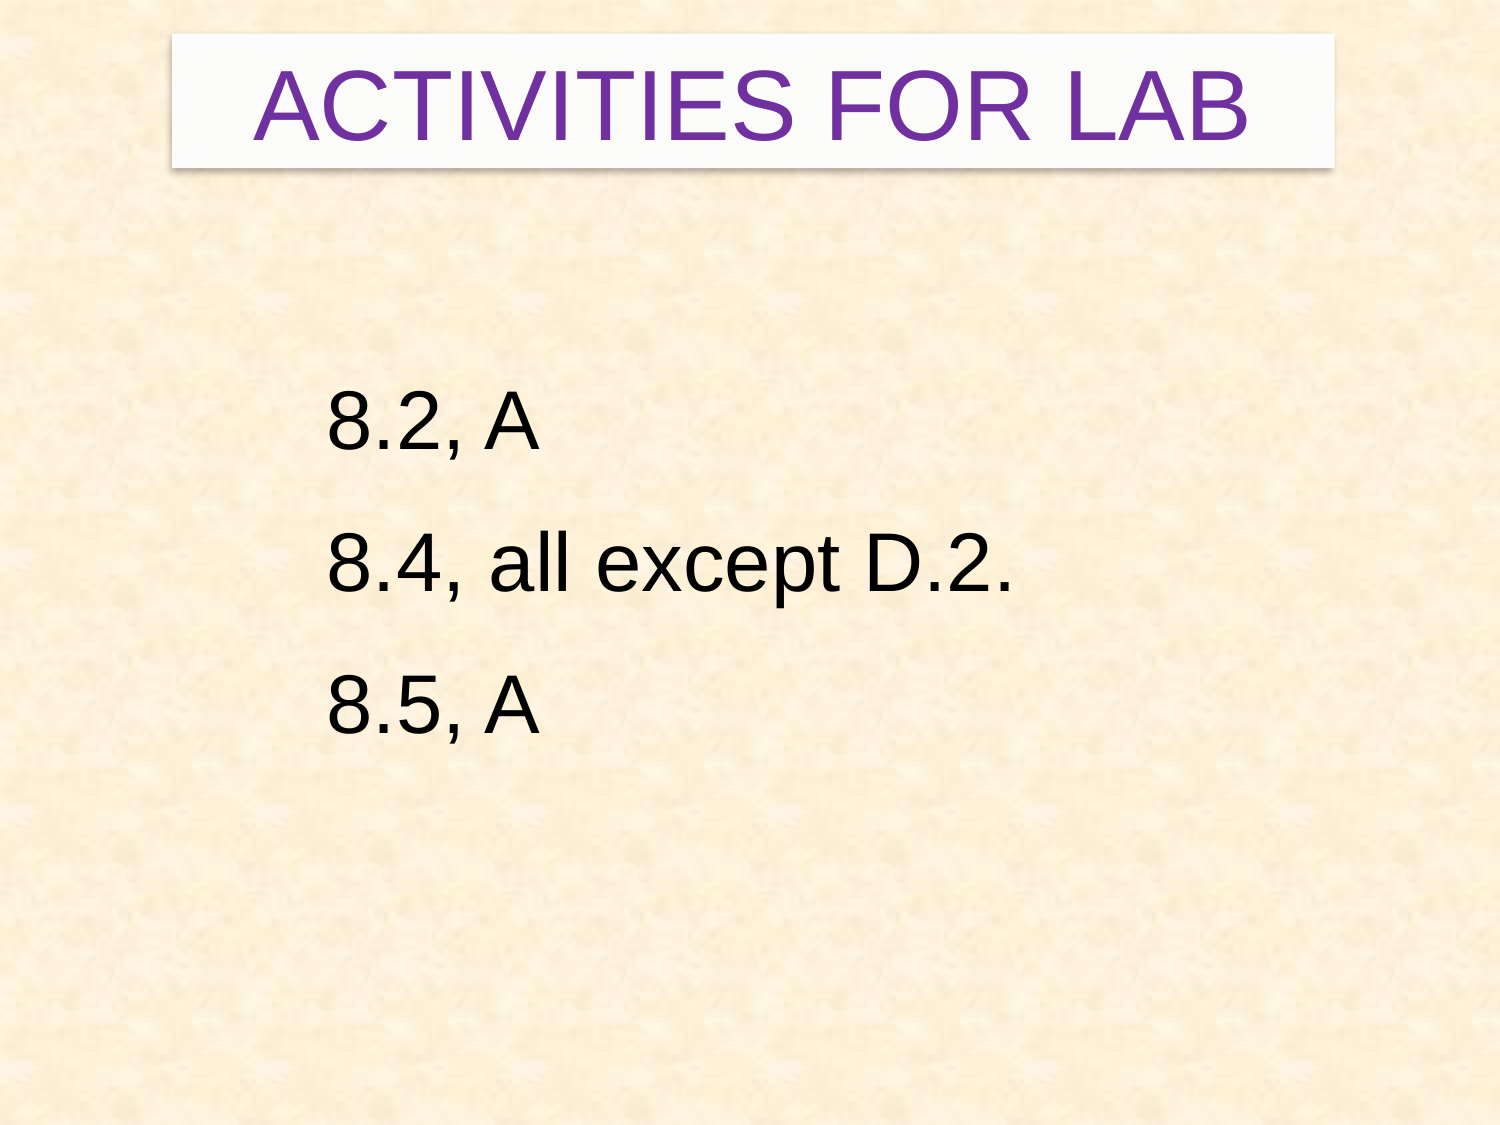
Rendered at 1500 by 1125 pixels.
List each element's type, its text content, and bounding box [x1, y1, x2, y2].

text_box 8.2, A 8.4, all except D.2. 8.5, A [311, 359, 1098, 758]
text_box ACTIVITIES FOR LAB [172, 33, 1335, 169]
picture [0, 0, 1500, 1125]
